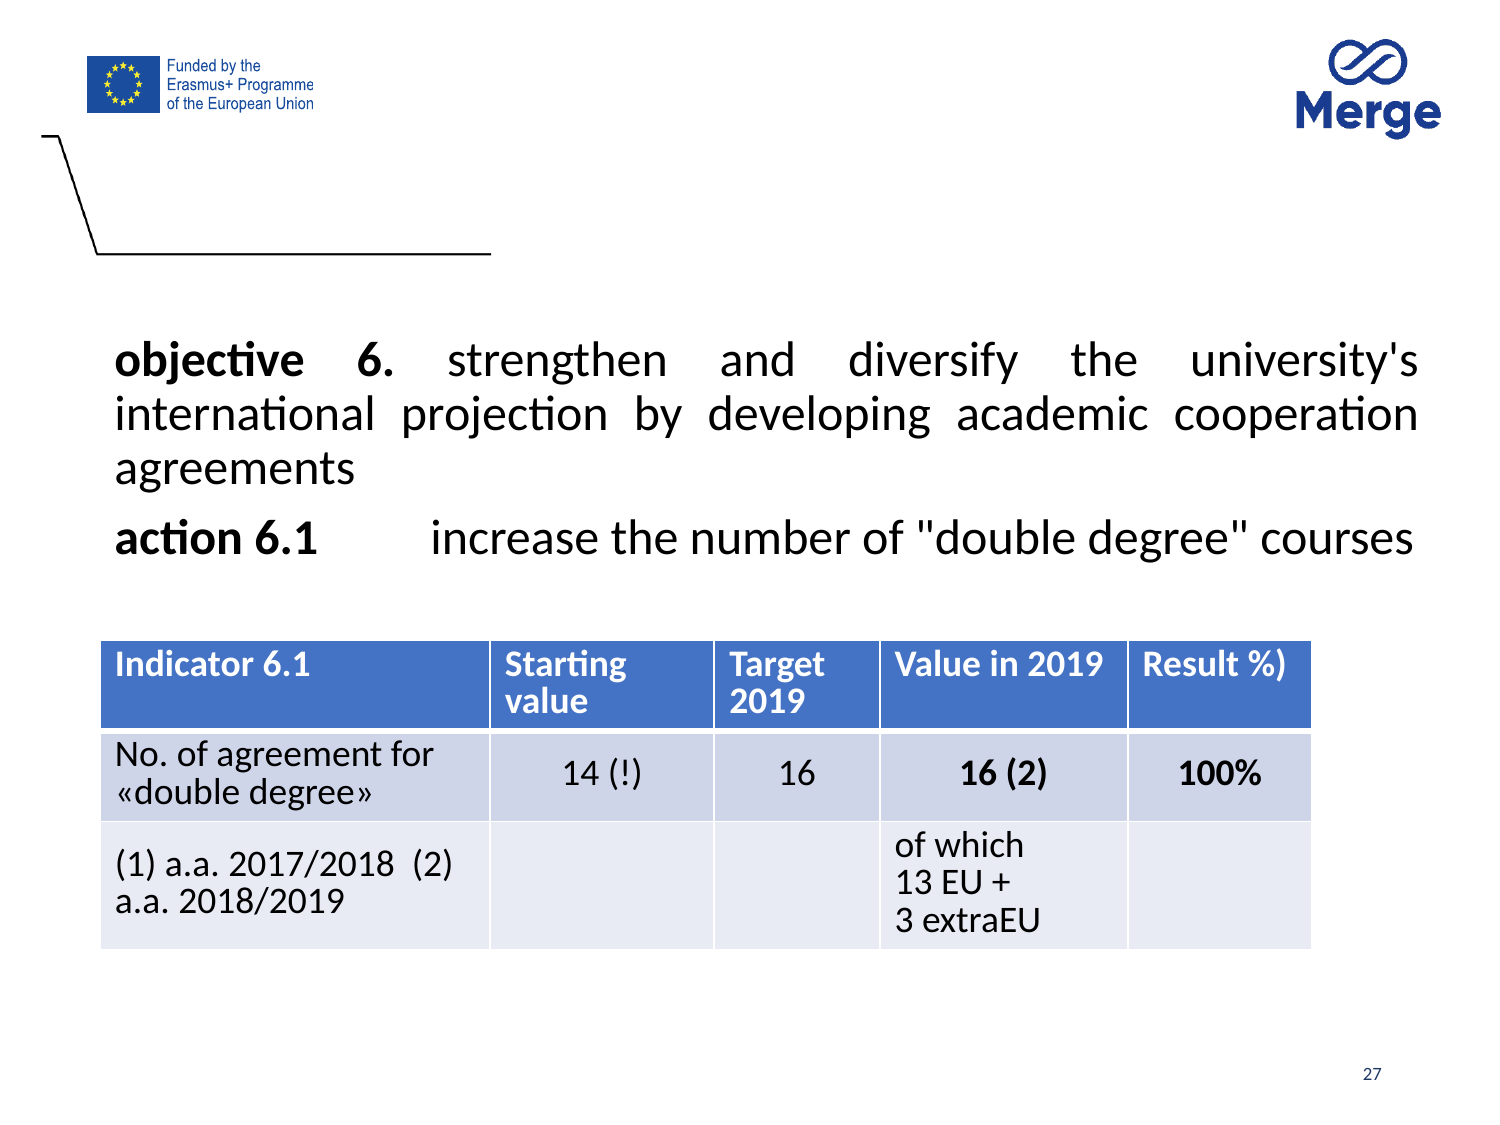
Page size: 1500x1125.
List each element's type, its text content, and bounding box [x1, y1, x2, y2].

slide_number 27 [1059, 1042, 1397, 1103]
subtitle objective 6. strengthen and diversify the university's international projection by developing academic cooperation agreements action 6.1 increase the number of "double degree" courses [99, 326, 1435, 598]
table_cell 100% [1129, 734, 1311, 821]
table_cell [1129, 822, 1311, 949]
picture [41, 135, 492, 256]
table_header Starting value [491, 641, 713, 728]
table_cell [491, 822, 713, 949]
table_cell (1) a.a. 2017/2018 (2) a.a. 2018/2019 [101, 822, 489, 949]
table_cell of which 13 EU + 3 extraEU [881, 822, 1127, 949]
table_header Value in 2019 [881, 641, 1127, 728]
picture [1293, 39, 1442, 142]
table_cell [715, 822, 879, 949]
table_header Indicator 6.1 [101, 641, 489, 728]
table_cell 14 (!) [491, 734, 713, 821]
table_cell No. of agreement for «double degree» [101, 734, 489, 821]
table_cell 16 (2) [881, 734, 1127, 821]
table_header Target 2019 [715, 641, 879, 728]
table_cell 16 [715, 734, 879, 821]
table_header Result %) [1129, 641, 1311, 728]
